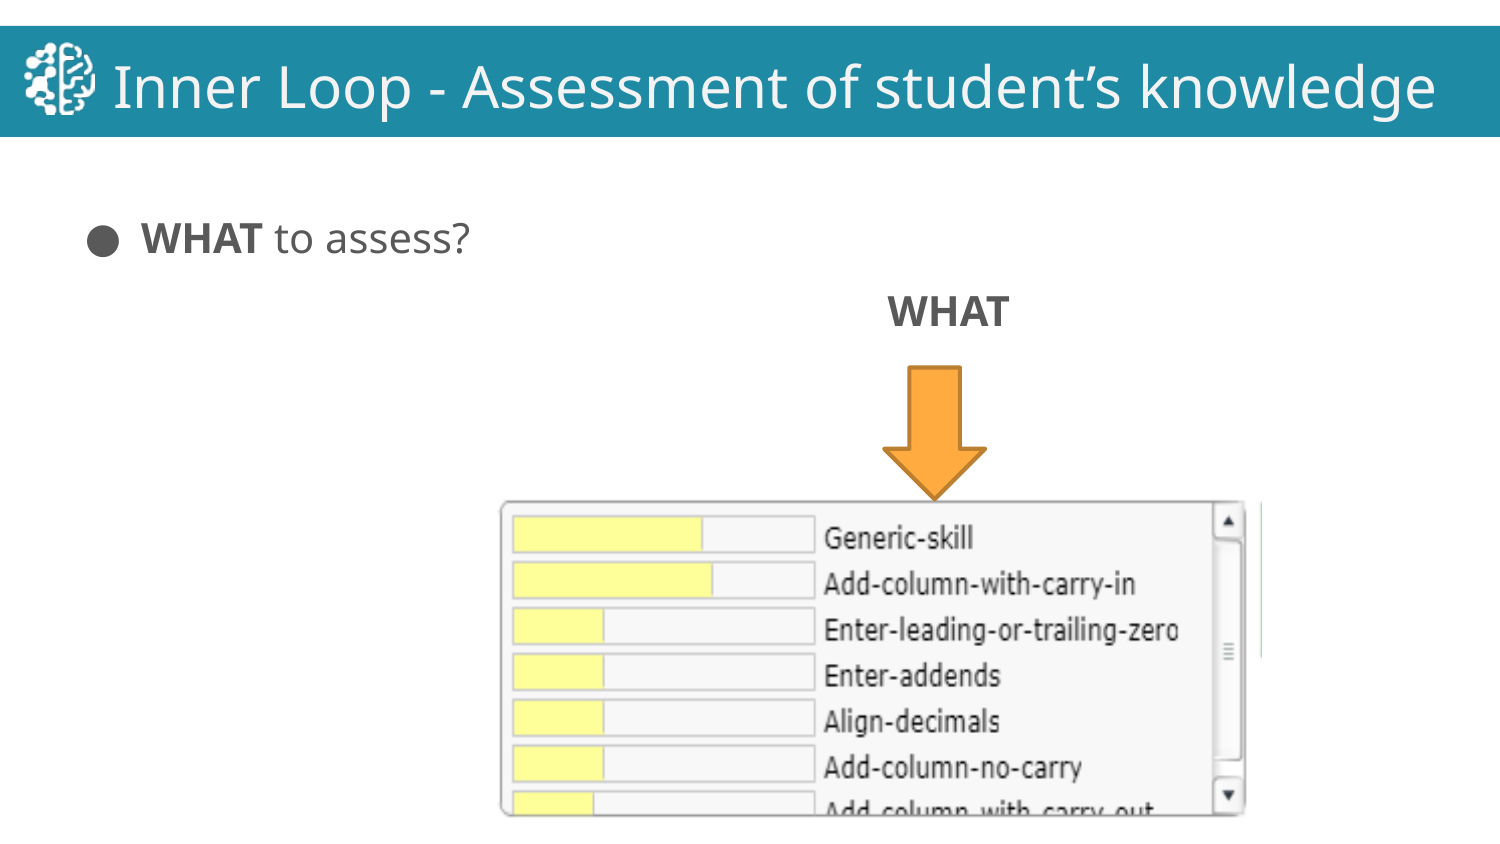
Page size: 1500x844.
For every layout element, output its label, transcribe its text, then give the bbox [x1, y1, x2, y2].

picture [24, 42, 95, 115]
text_box [882, 365, 988, 467]
title Inner Loop - Assessment of student’s knowledge [98, 34, 1496, 129]
list WHAT to assess? [51, 189, 584, 339]
picture [492, 468, 1263, 820]
text_box WHAT [853, 262, 1035, 356]
